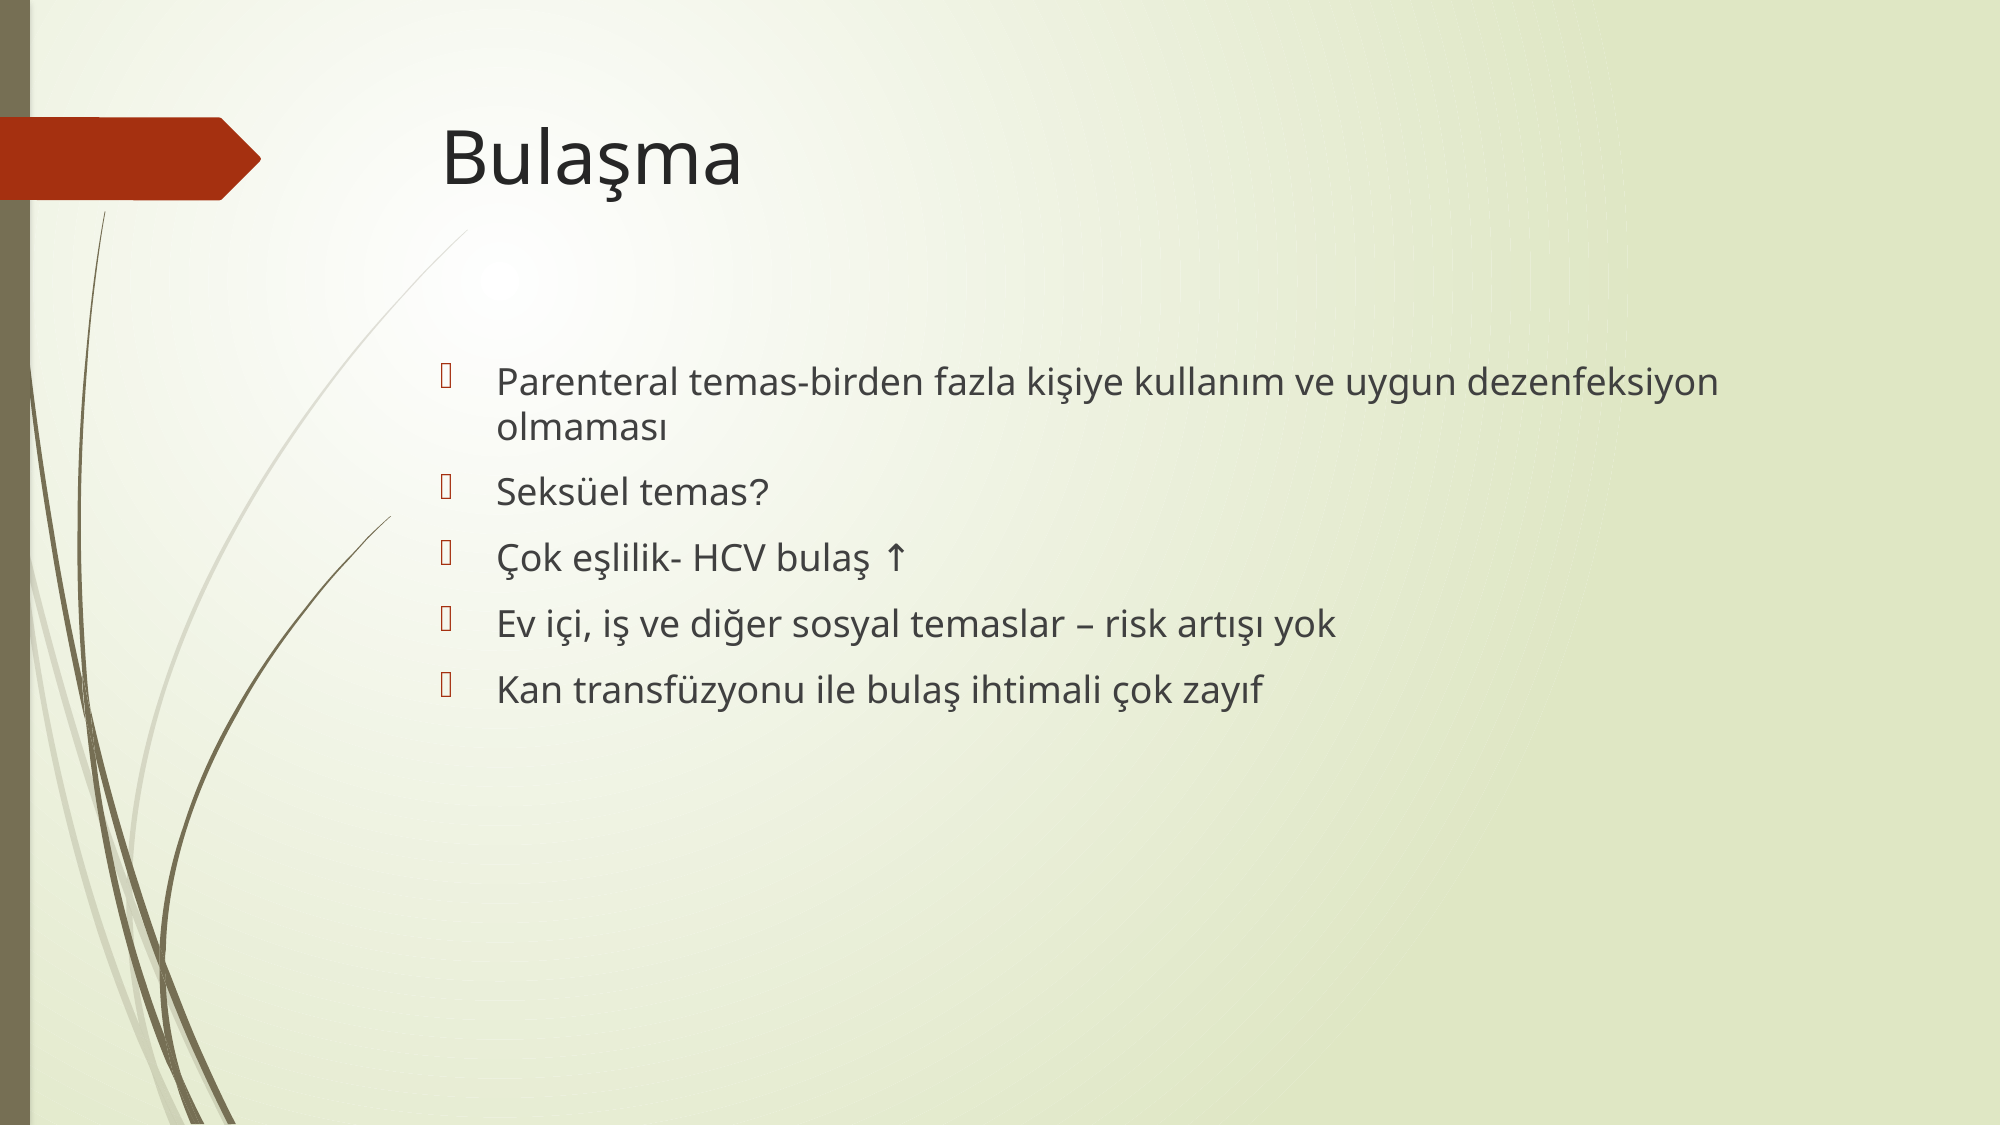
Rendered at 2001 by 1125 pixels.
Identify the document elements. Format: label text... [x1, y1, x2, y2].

list Parenteral temas-birden fazla kişiye kullanım ve uygun dezenfeksiyon olmaması Seksüel temas? Çok eşlilik- HCV bulaş ↑ Ev içi, iş ve diğer sosyal temaslar – risk artışı yok Kan transfüzyonu ile bulaş ihtimali çok zayıf [424, 349, 1888, 971]
title Bulaşma [424, 102, 1888, 313]
